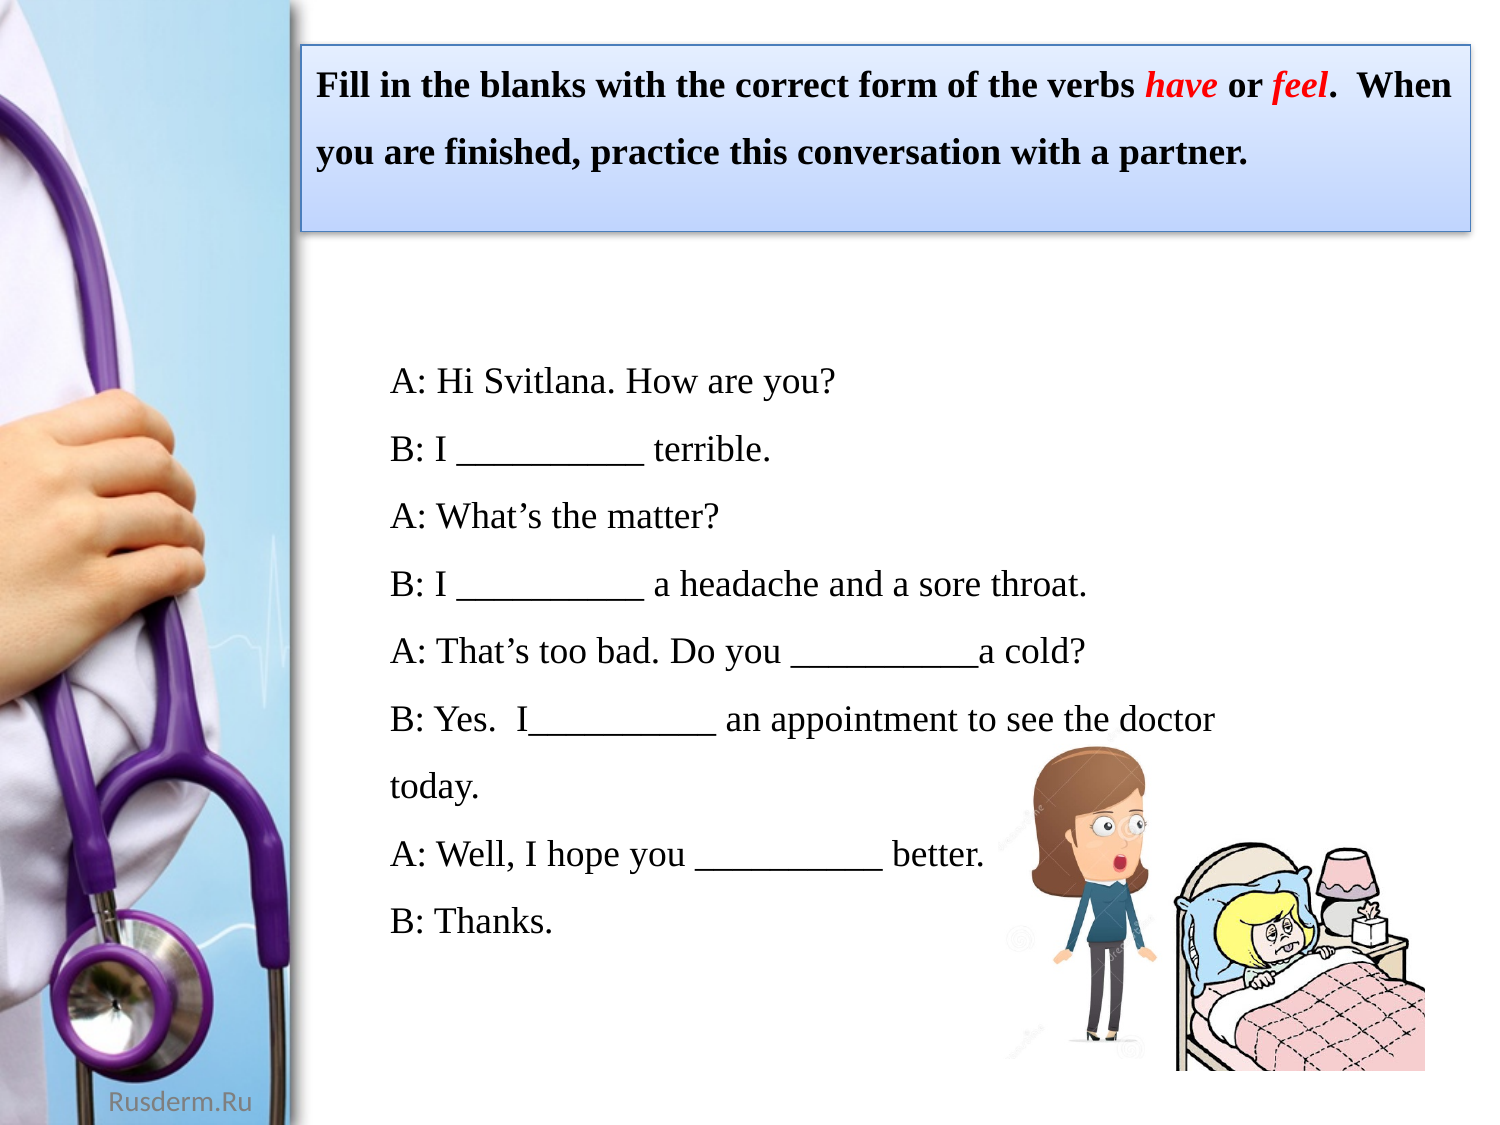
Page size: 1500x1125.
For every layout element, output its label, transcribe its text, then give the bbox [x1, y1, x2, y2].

title Fill in the blanks with the correct form of the verbs have or feel. When you are finished, practice this conversation with a partner. [300, 44, 1471, 232]
picture [0, 0, 1500, 1125]
text_box A: Hi Svitlana. How are you? B: I __________ terrible. A: What’s the matter? B: I __________ a headache and a sore throat. A: That’s too bad. Do you __________a cold? B: Yes. I__________ an appointment to see the doctor today. A: Well, I hope you __________ better. B: Thanks. [375, 326, 1247, 994]
